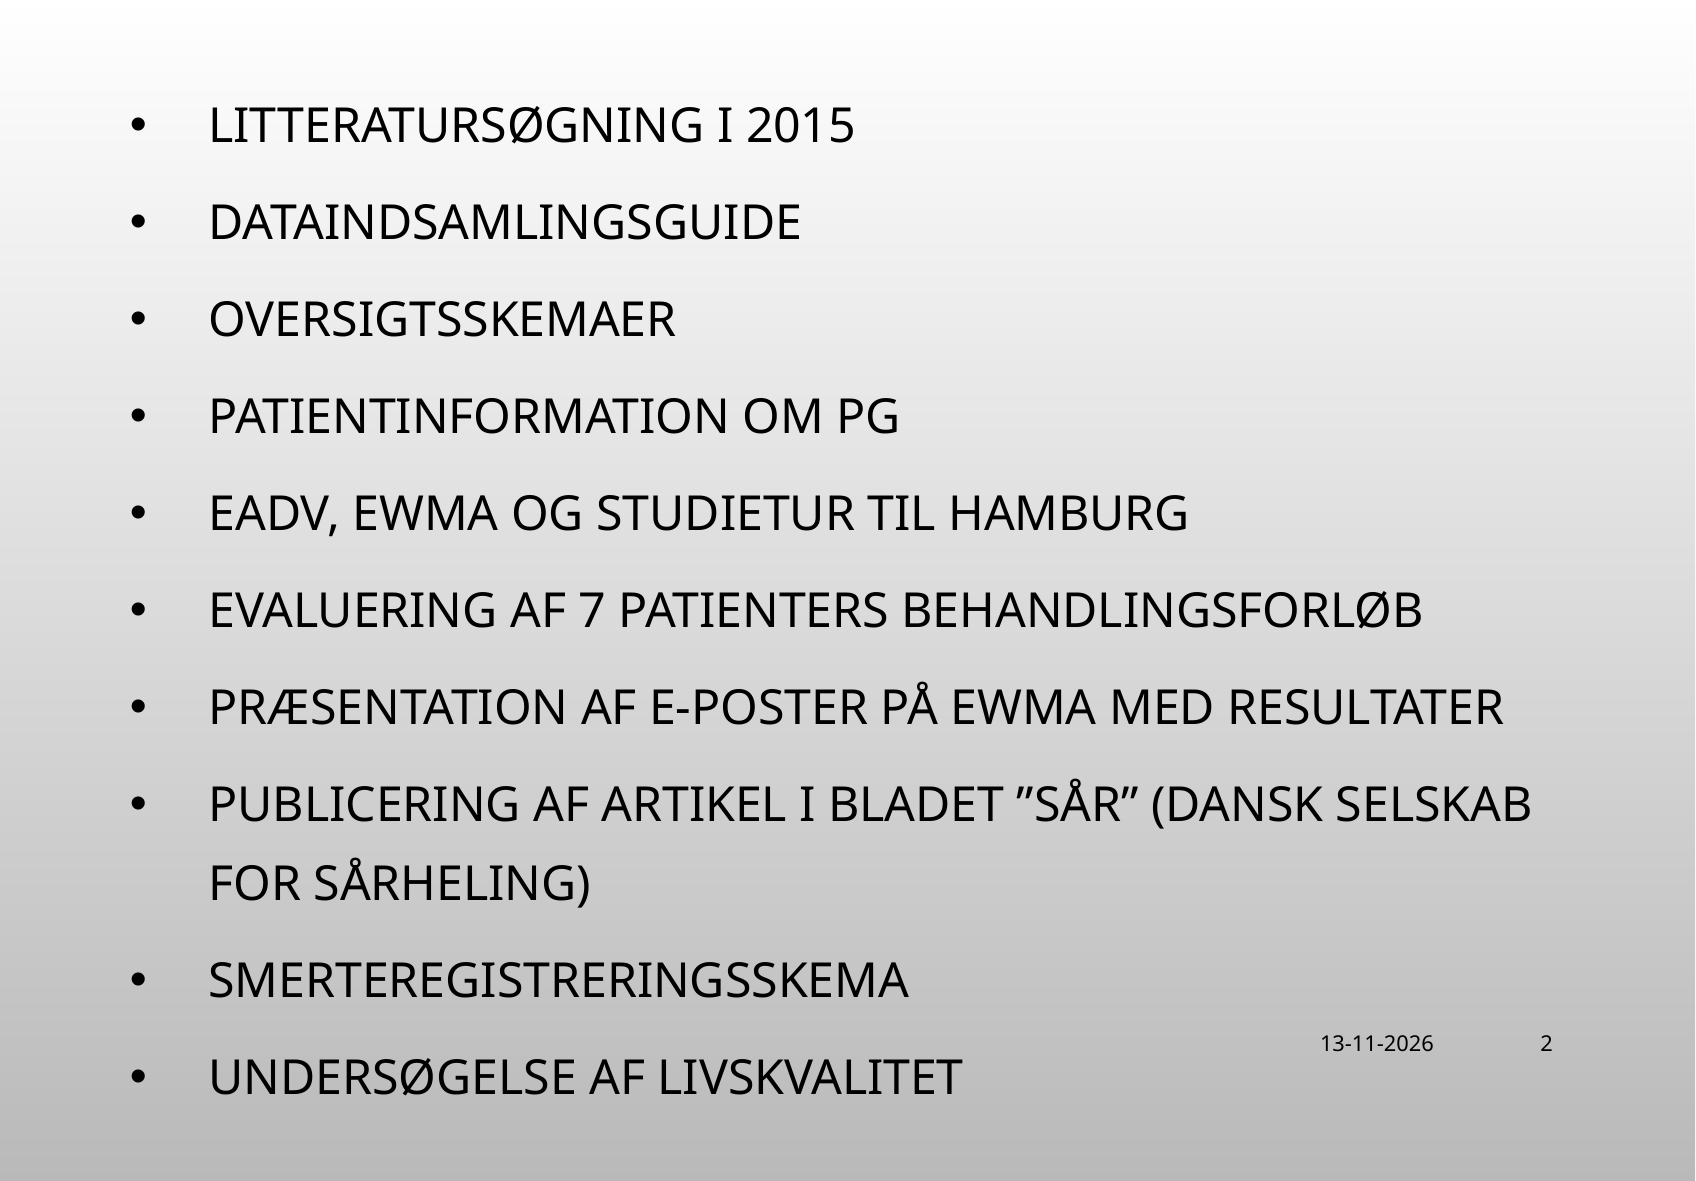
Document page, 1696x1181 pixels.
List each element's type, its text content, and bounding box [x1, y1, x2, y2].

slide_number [1067, 1012, 1449, 1076]
slide_number 2 [1461, 1012, 1568, 1076]
subtitle Litteratursøgning i 2015 Dataindsamlingsguide oversigtsskemaer Patientinformation om PG EADV, EWMA og studietur til Hamburg Evaluering af 7 patienters behandlingsforløb Præsentation af e-poster på EWMA med resultater Publicering af artikel i bladet ”Sår” (Dansk selskab for sårheling) Smerteregistreringsskema Undersøgelse af livskvalitet [115, 70, 1574, 1122]
